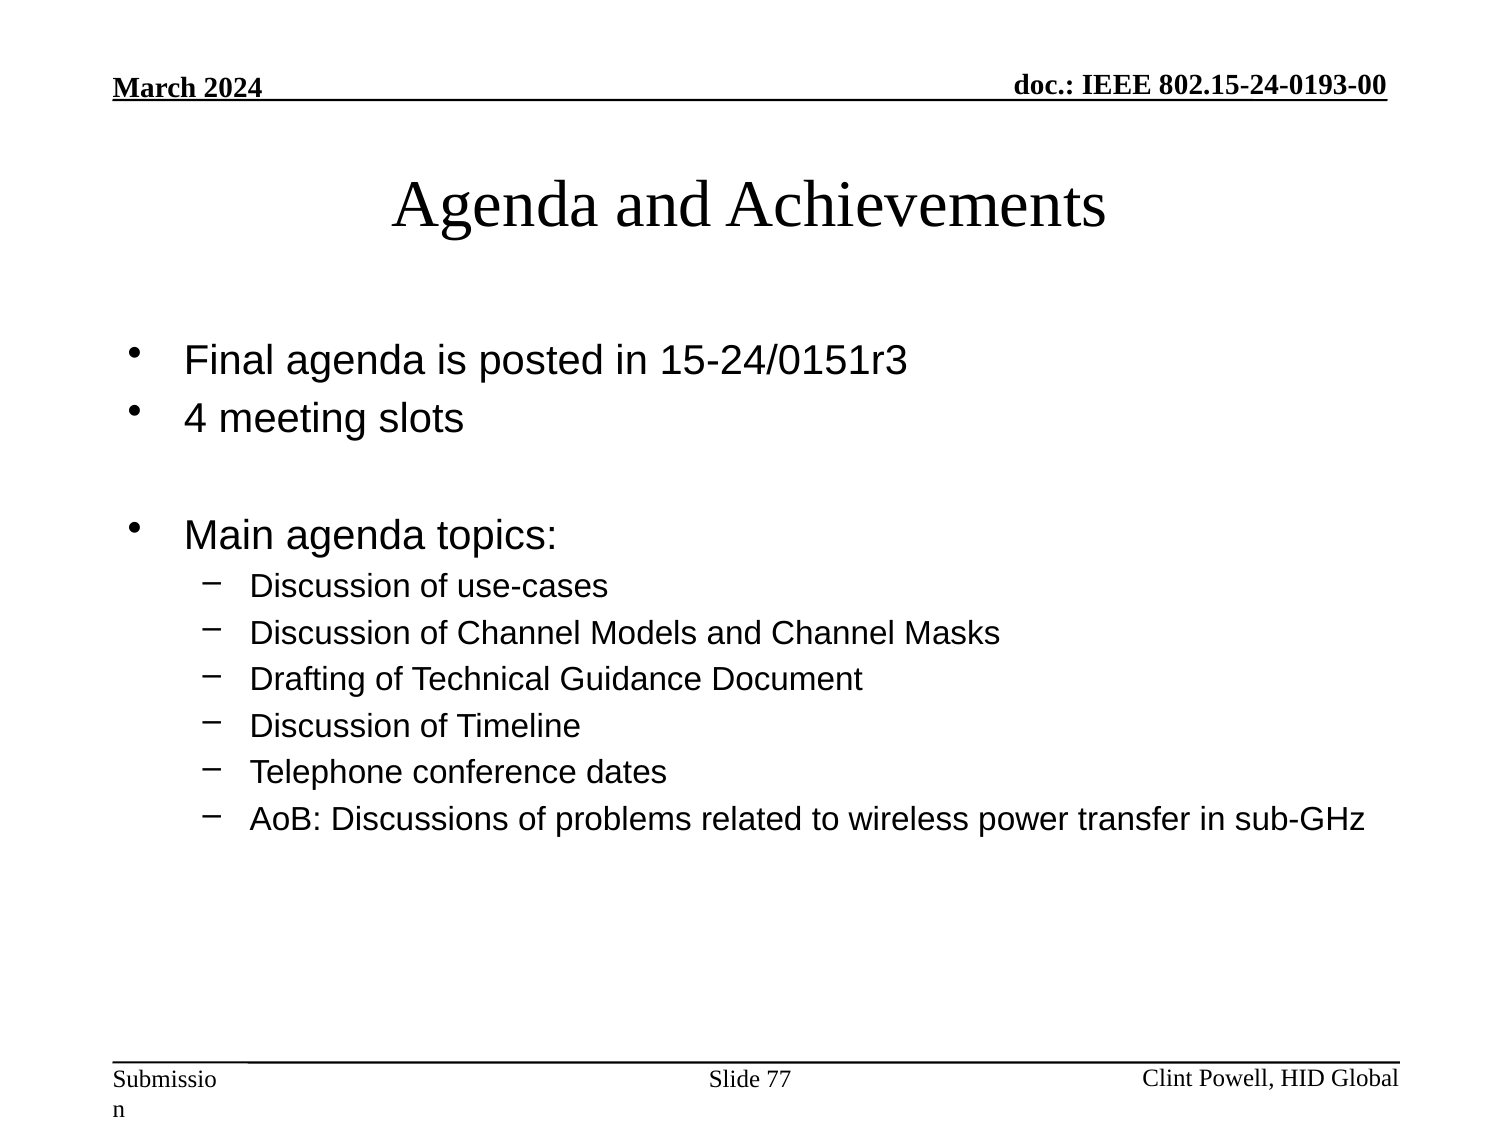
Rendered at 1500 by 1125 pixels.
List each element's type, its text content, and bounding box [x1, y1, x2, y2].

title Agenda and Achievements [112, 112, 1388, 288]
slide_number Slide 77 [706, 1062, 794, 1093]
list Final agenda is posted in 15-24/0151r3 4 meeting slots Main agenda topics: Discussion of use-cases Discussion of Channel Models and Channel Masks Drafting of Technical Guidance Document Discussion of Timeline Telephone conference dates AoB: Discussions of problems related to wireless power transfer in sub-GHz [112, 324, 1388, 1000]
